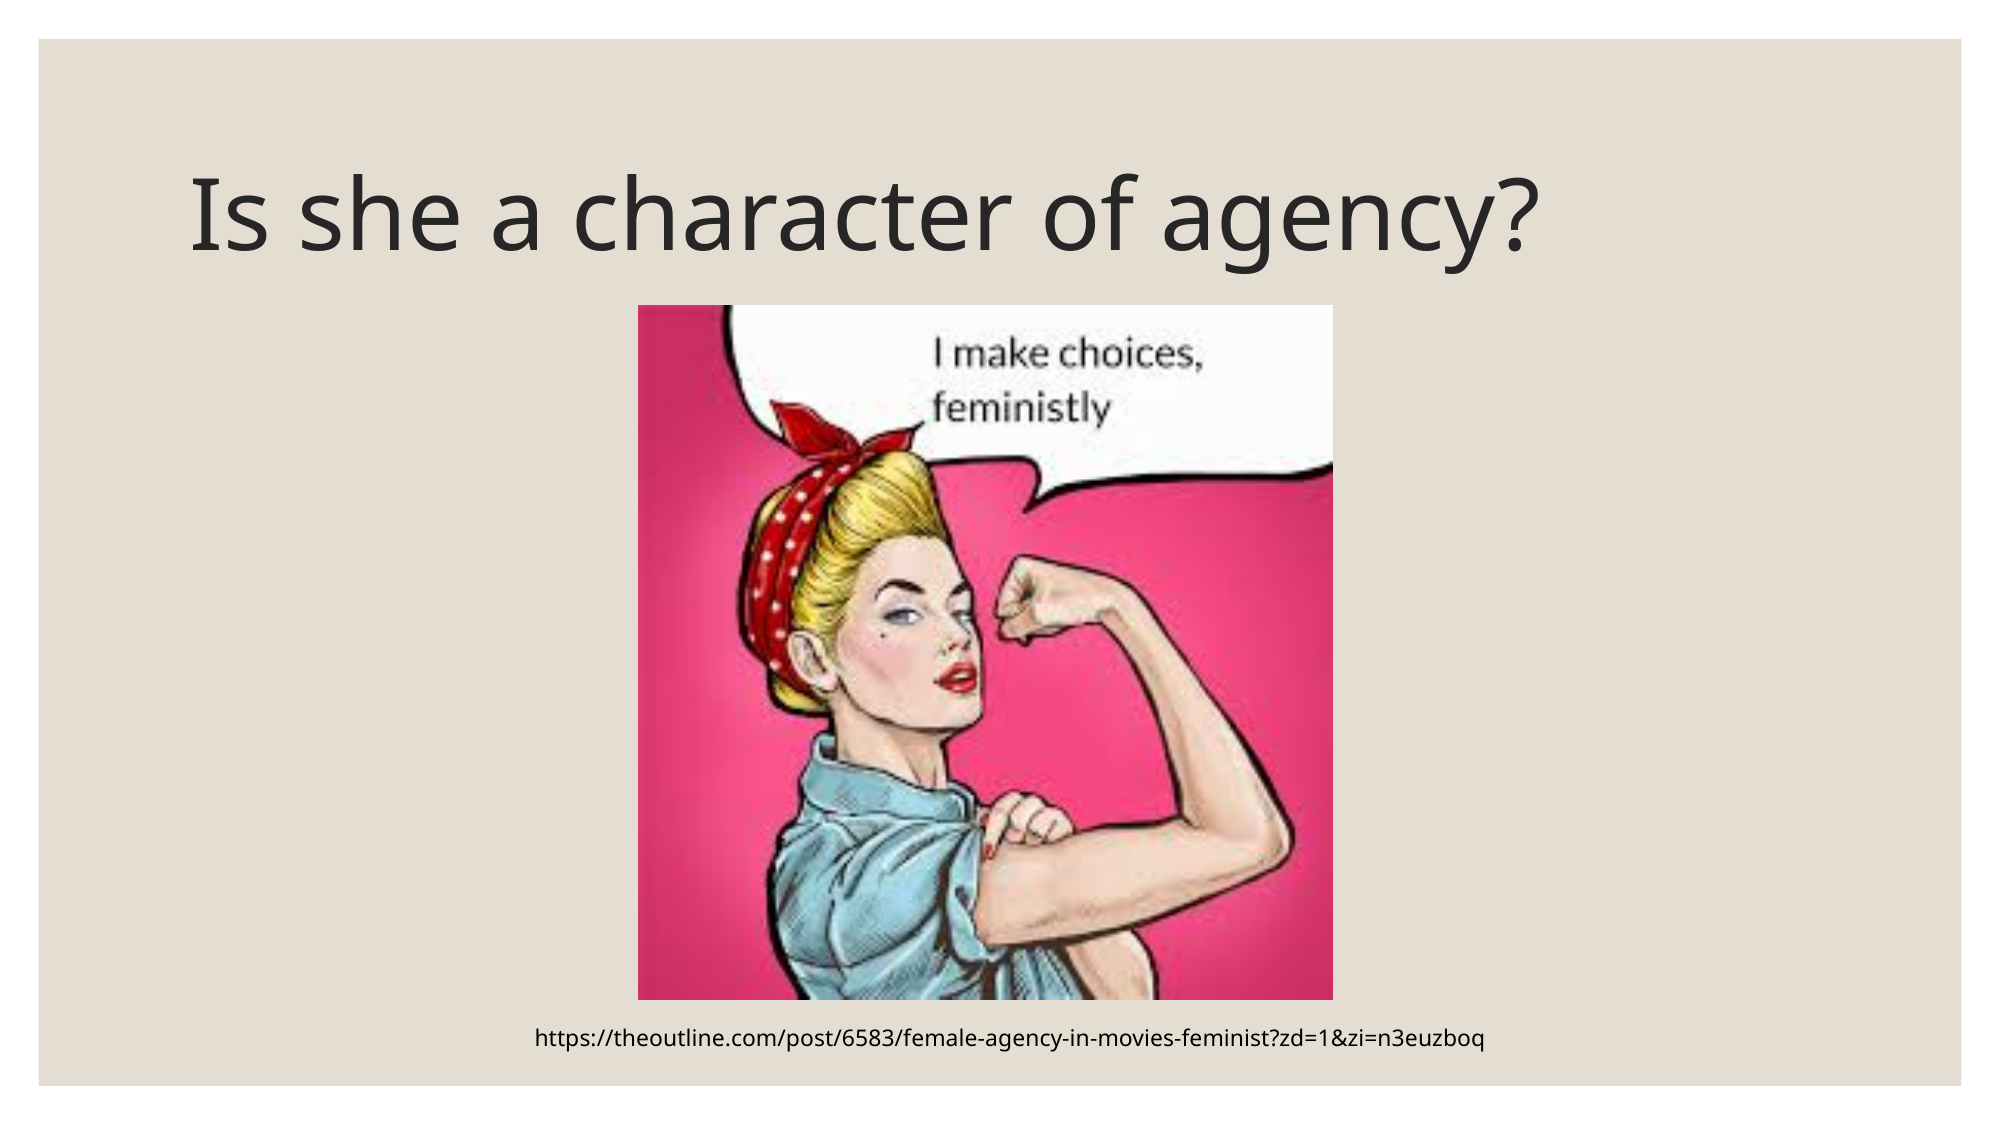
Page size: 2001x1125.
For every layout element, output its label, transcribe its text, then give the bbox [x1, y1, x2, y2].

text_box https://theoutline.com/post/6583/female-agency-in-movies-feminist?zd=1&zi=n3euzboq [519, 1015, 1659, 1058]
picture [638, 304, 1333, 1000]
title Is she a character of agency? [174, 105, 1825, 331]
